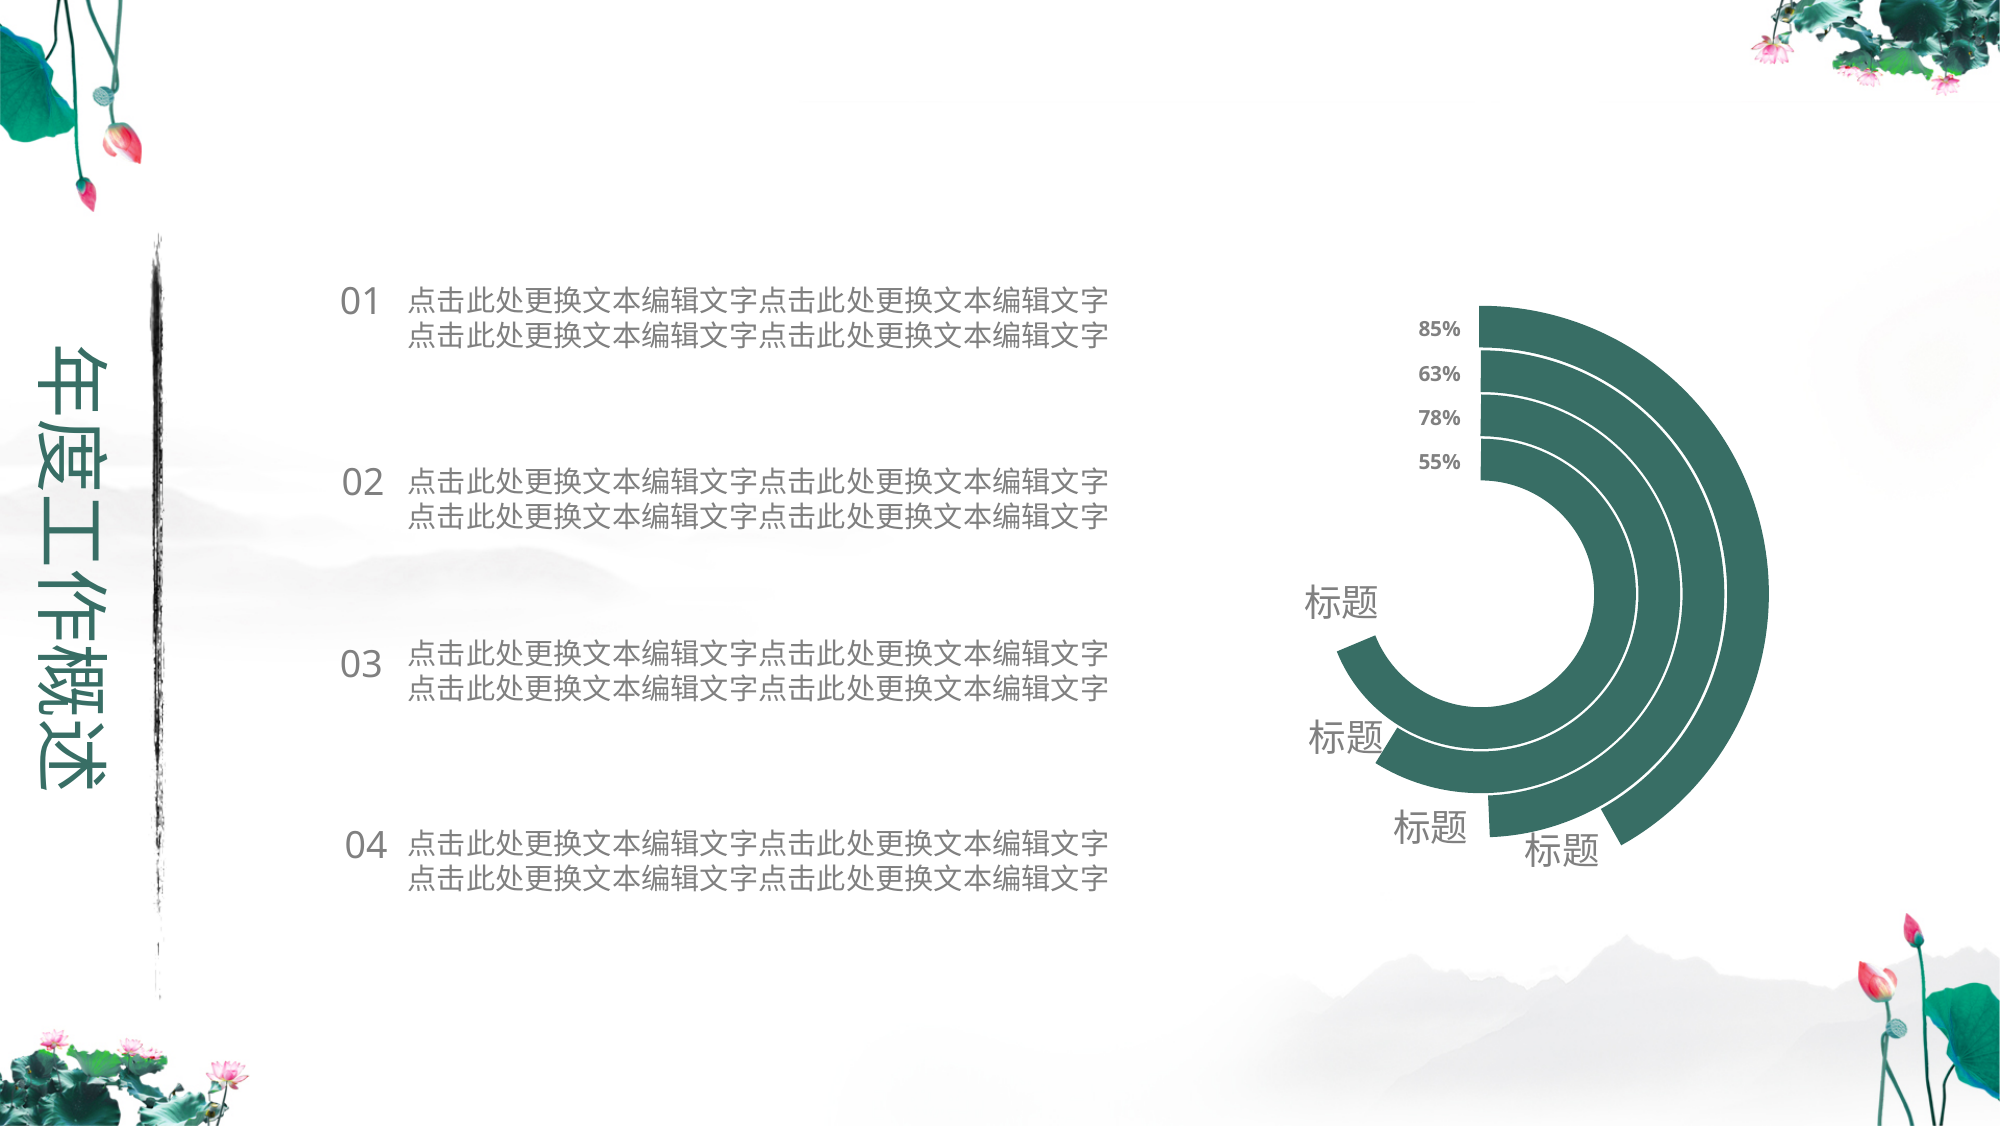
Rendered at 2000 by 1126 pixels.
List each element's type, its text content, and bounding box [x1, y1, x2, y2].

text_box 63% [1403, 352, 1476, 393]
text_box 标题 [1294, 706, 1399, 767]
text_box [1479, 325, 1749, 826]
picture [66, 747, 87, 759]
text_box 85% [1403, 308, 1476, 349]
picture [149, 747, 166, 1037]
text_box 标题 [1509, 819, 1615, 880]
picture [0, 0, 2000, 1126]
text_box [1480, 370, 1705, 818]
text_box [1399, 414, 1661, 774]
text_box [1355, 458, 1616, 729]
text_box 55% [1403, 441, 1476, 481]
text_box 标题 [1378, 796, 1484, 856]
text_box 标题 [1289, 571, 1395, 632]
picture [149, 229, 166, 566]
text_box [0, 566, 321, 747]
text_box 78% [1403, 396, 1476, 437]
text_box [326, 269, 1186, 940]
